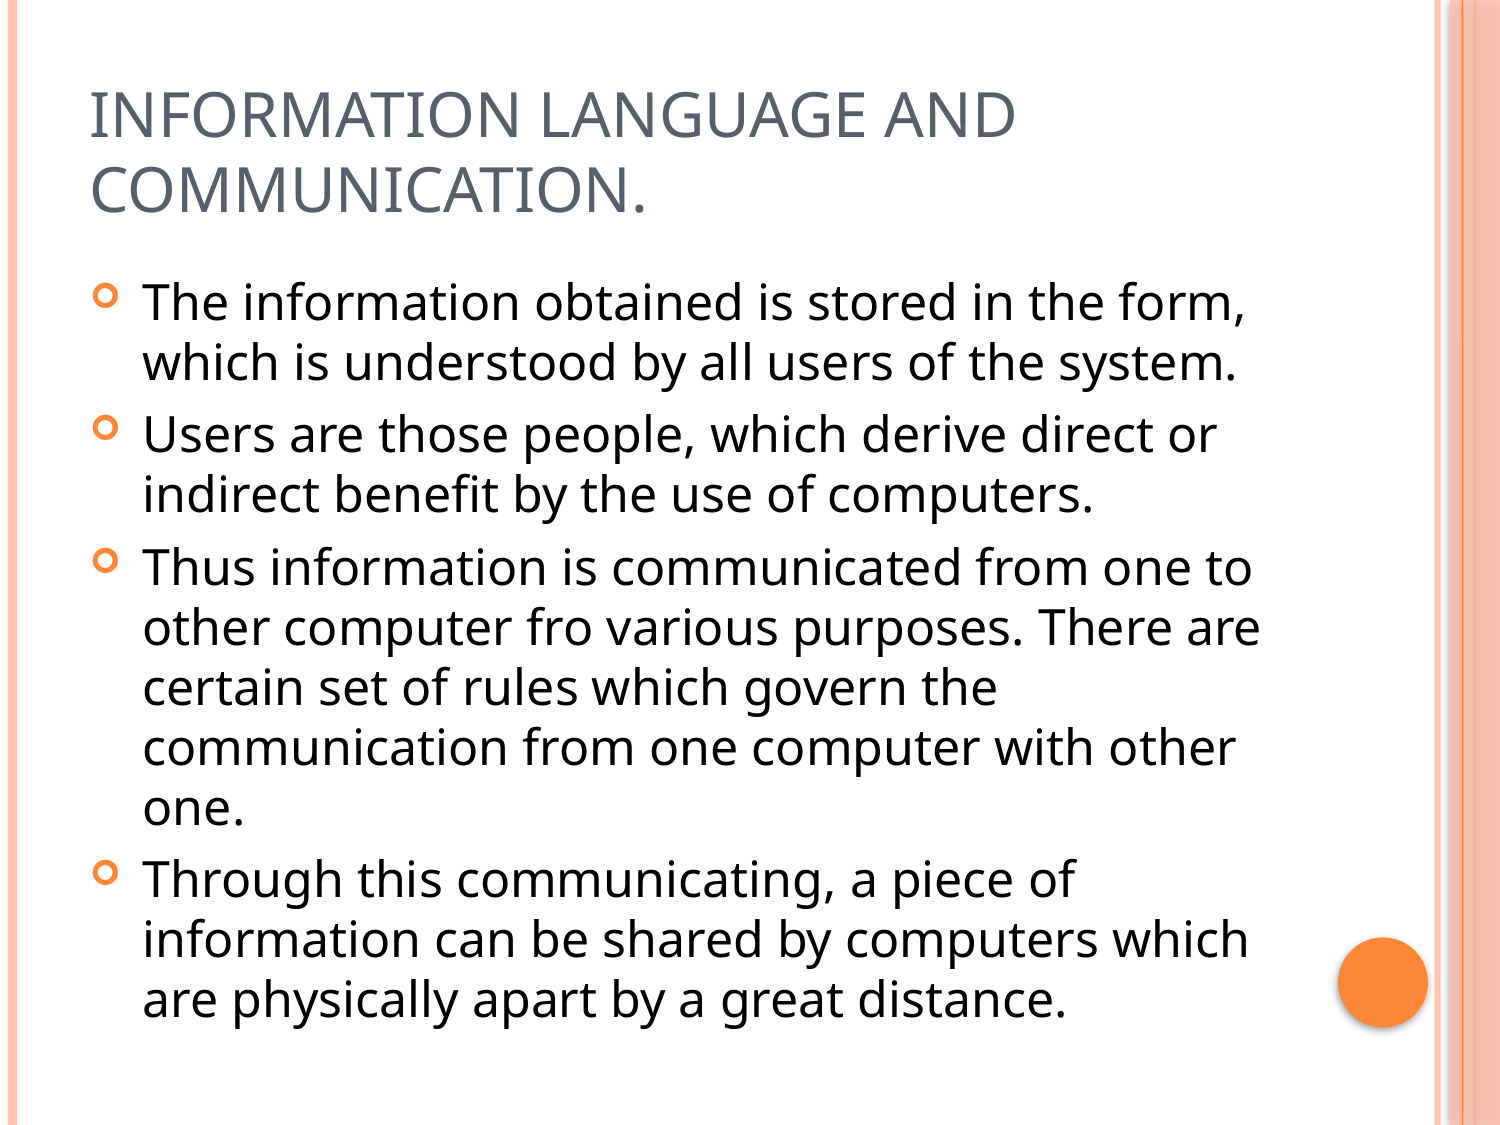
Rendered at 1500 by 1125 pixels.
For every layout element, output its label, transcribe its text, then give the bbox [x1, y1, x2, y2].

list The information obtained is stored in the form, which is understood by all users of the system. Users are those people, which derive direct or indirect benefit by the use of computers. Thus information is communicated from one to other computer fro various purposes. There are certain set of rules which govern the communication from one computer with other one. Through this communicating, a piece of information can be shared by computers which are physically apart by a great distance. [75, 262, 1300, 1062]
title Information Language and Communication. [75, 45, 1300, 233]
